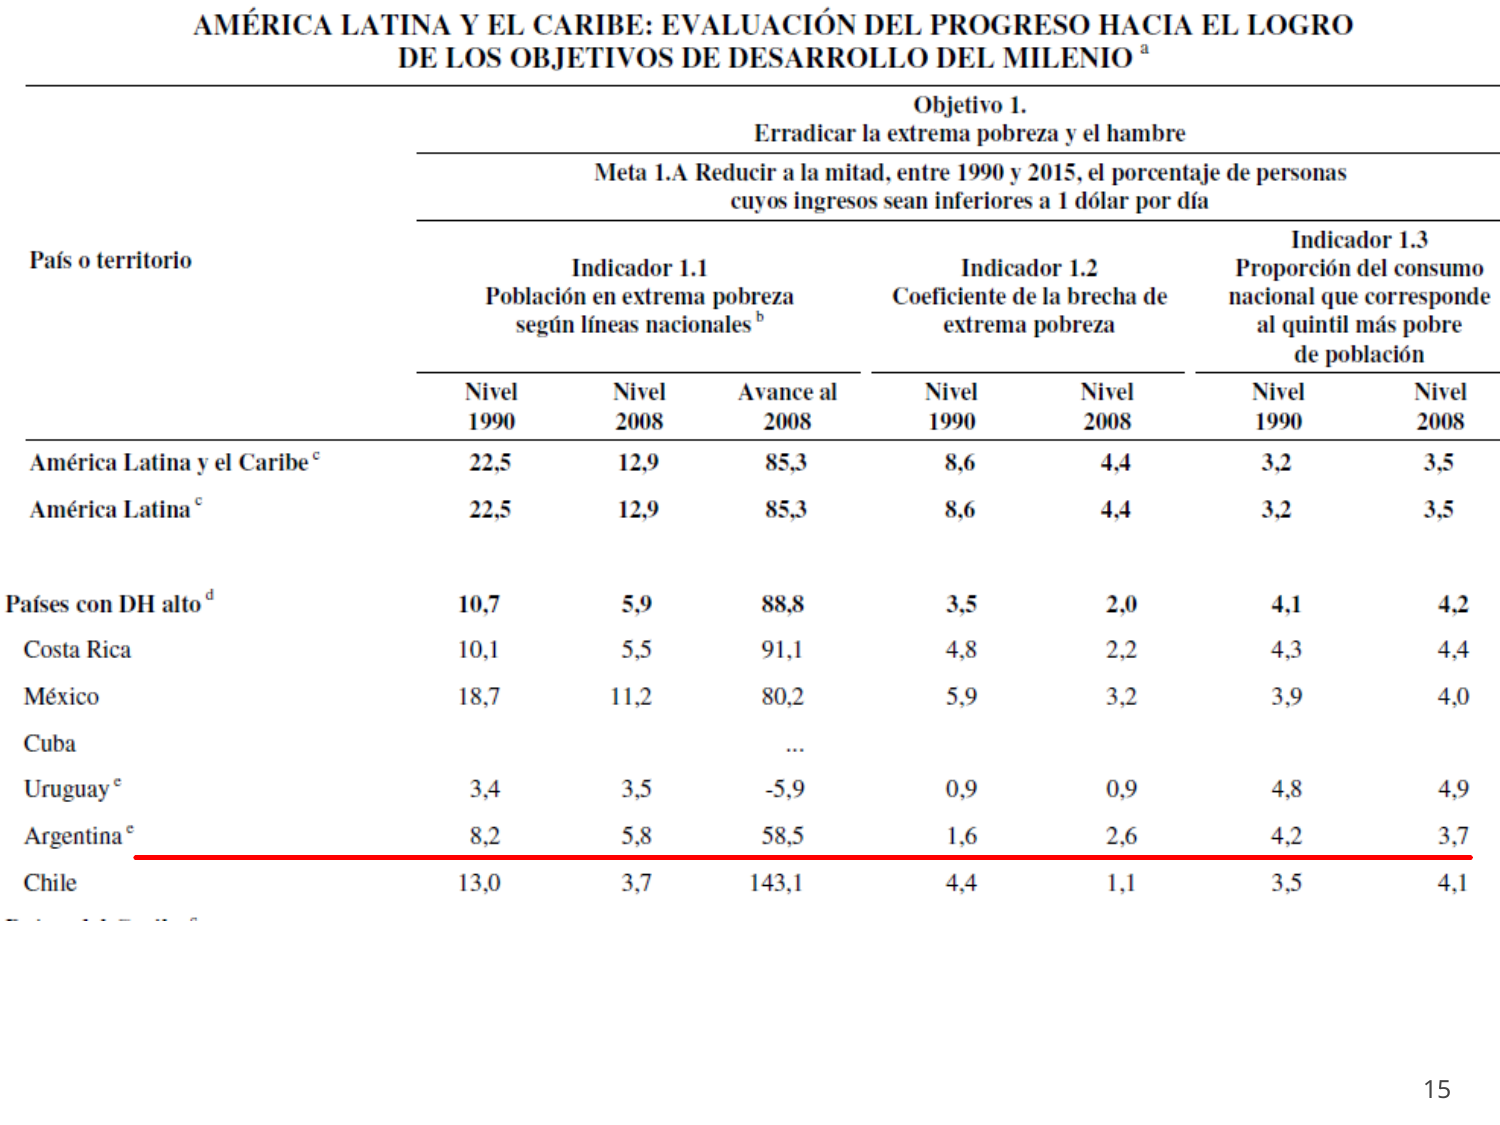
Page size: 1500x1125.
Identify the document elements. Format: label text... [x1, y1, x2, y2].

picture [0, 586, 1479, 921]
picture [0, 0, 1500, 532]
slide_number 15 [1345, 1062, 1467, 1108]
